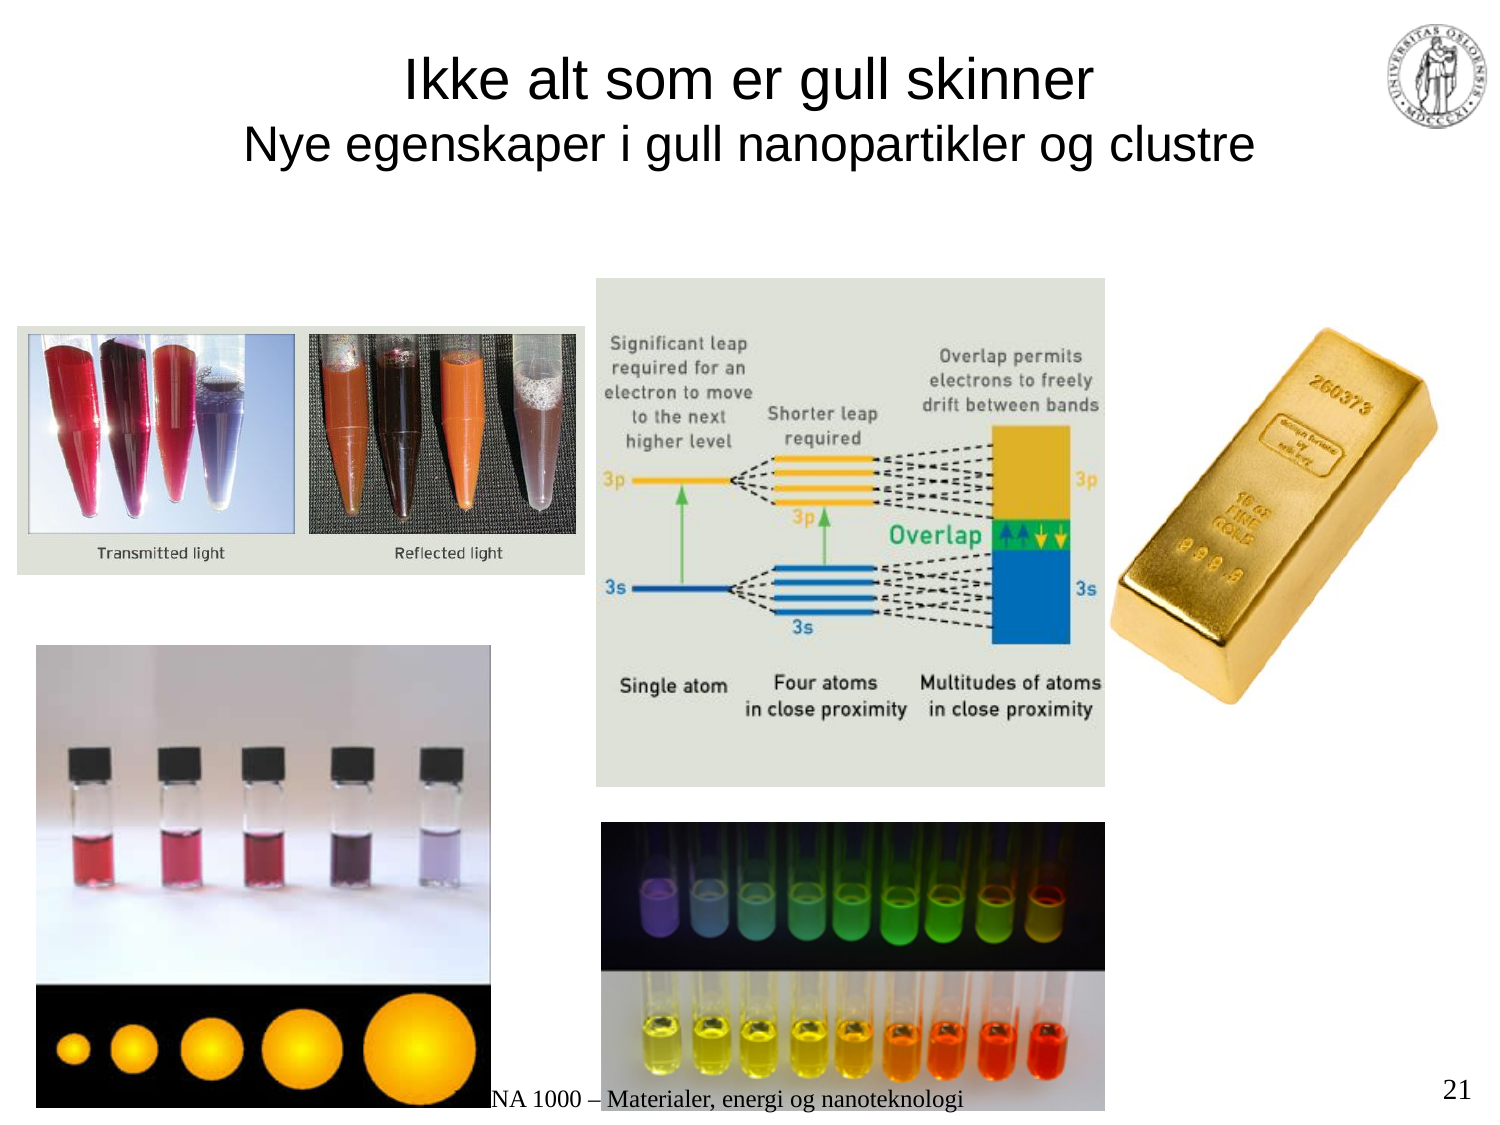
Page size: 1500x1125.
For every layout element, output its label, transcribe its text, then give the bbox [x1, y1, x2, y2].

footer MENA 1000 – Materialer, energi og nanoteknologi [430, 1074, 988, 1125]
picture [1388, 24, 1500, 129]
picture [596, 278, 1495, 788]
picture [35, 644, 491, 1109]
slide_number 21 [1349, 1062, 1488, 1113]
picture [601, 822, 1105, 1111]
picture [17, 325, 585, 575]
title Ikke alt som er gull skinner Nye egenskaper i gull nanopartikler og clustre [112, 12, 1388, 201]
